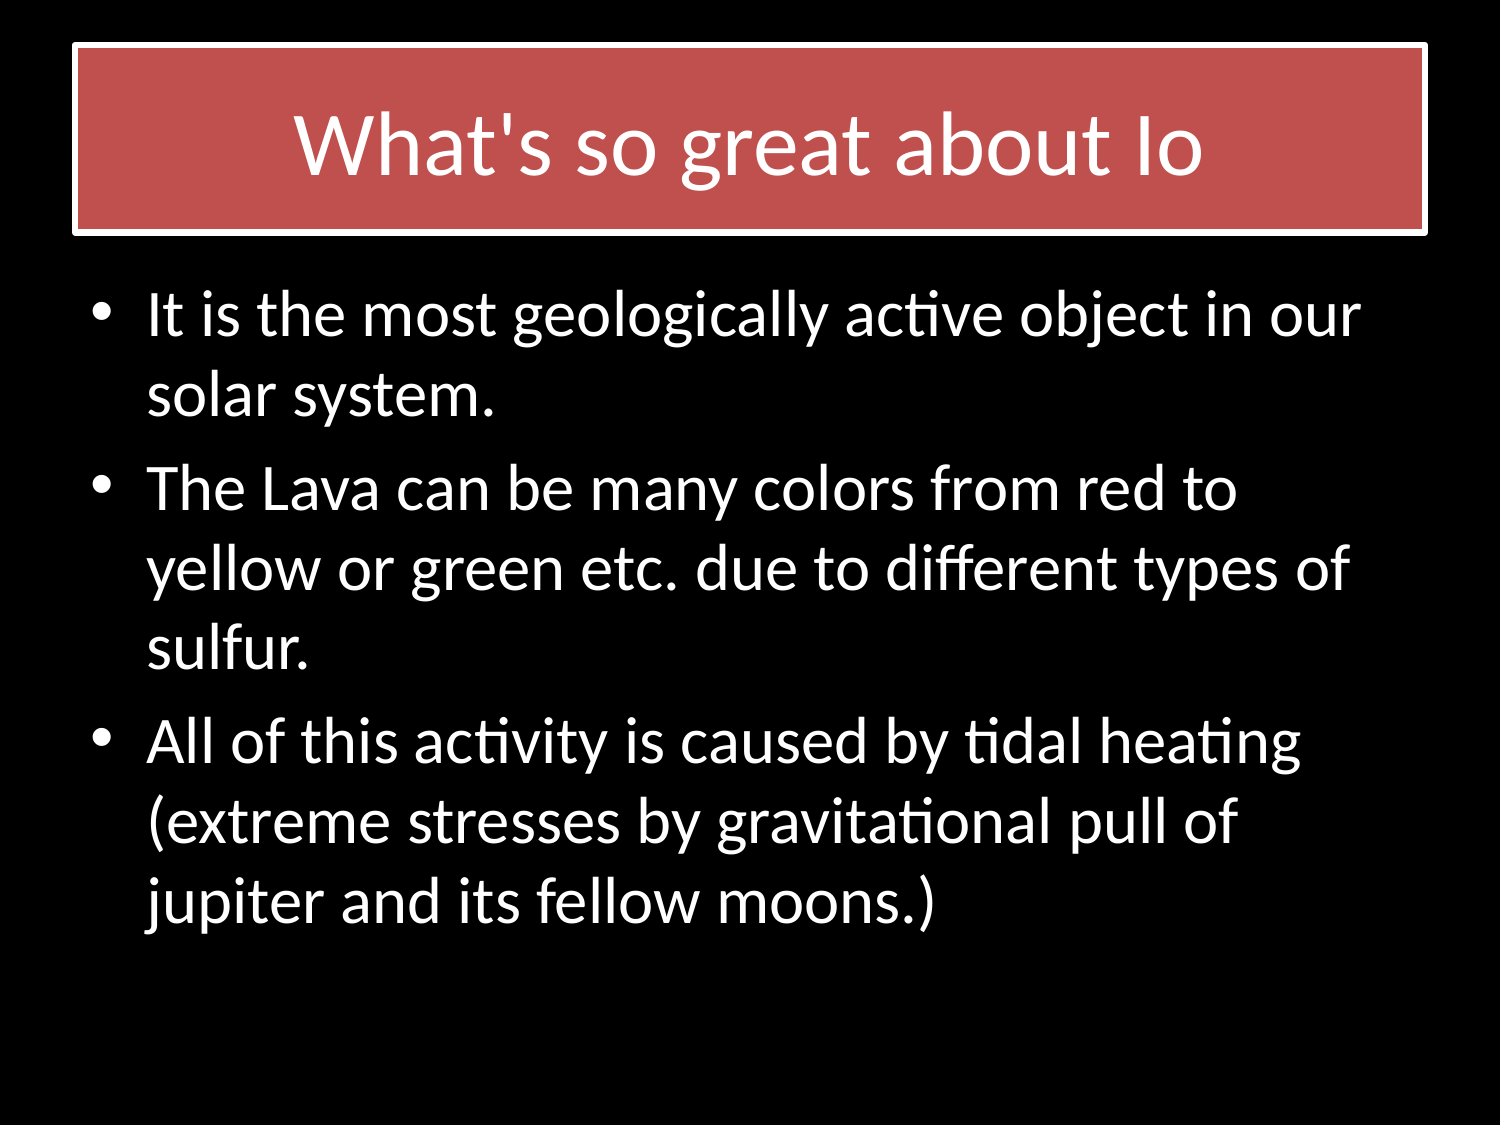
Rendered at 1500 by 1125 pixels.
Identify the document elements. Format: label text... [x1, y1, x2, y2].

title What's so great about Io [72, 42, 1428, 236]
list It is the most geologically active object in our solar system. The Lava can be many colors from red to yellow or green etc. due to different types of sulfur. All of this activity is caused by tidal heating (extreme stresses by gravitational pull of jupiter and its fellow moons.) [75, 262, 1425, 1005]
